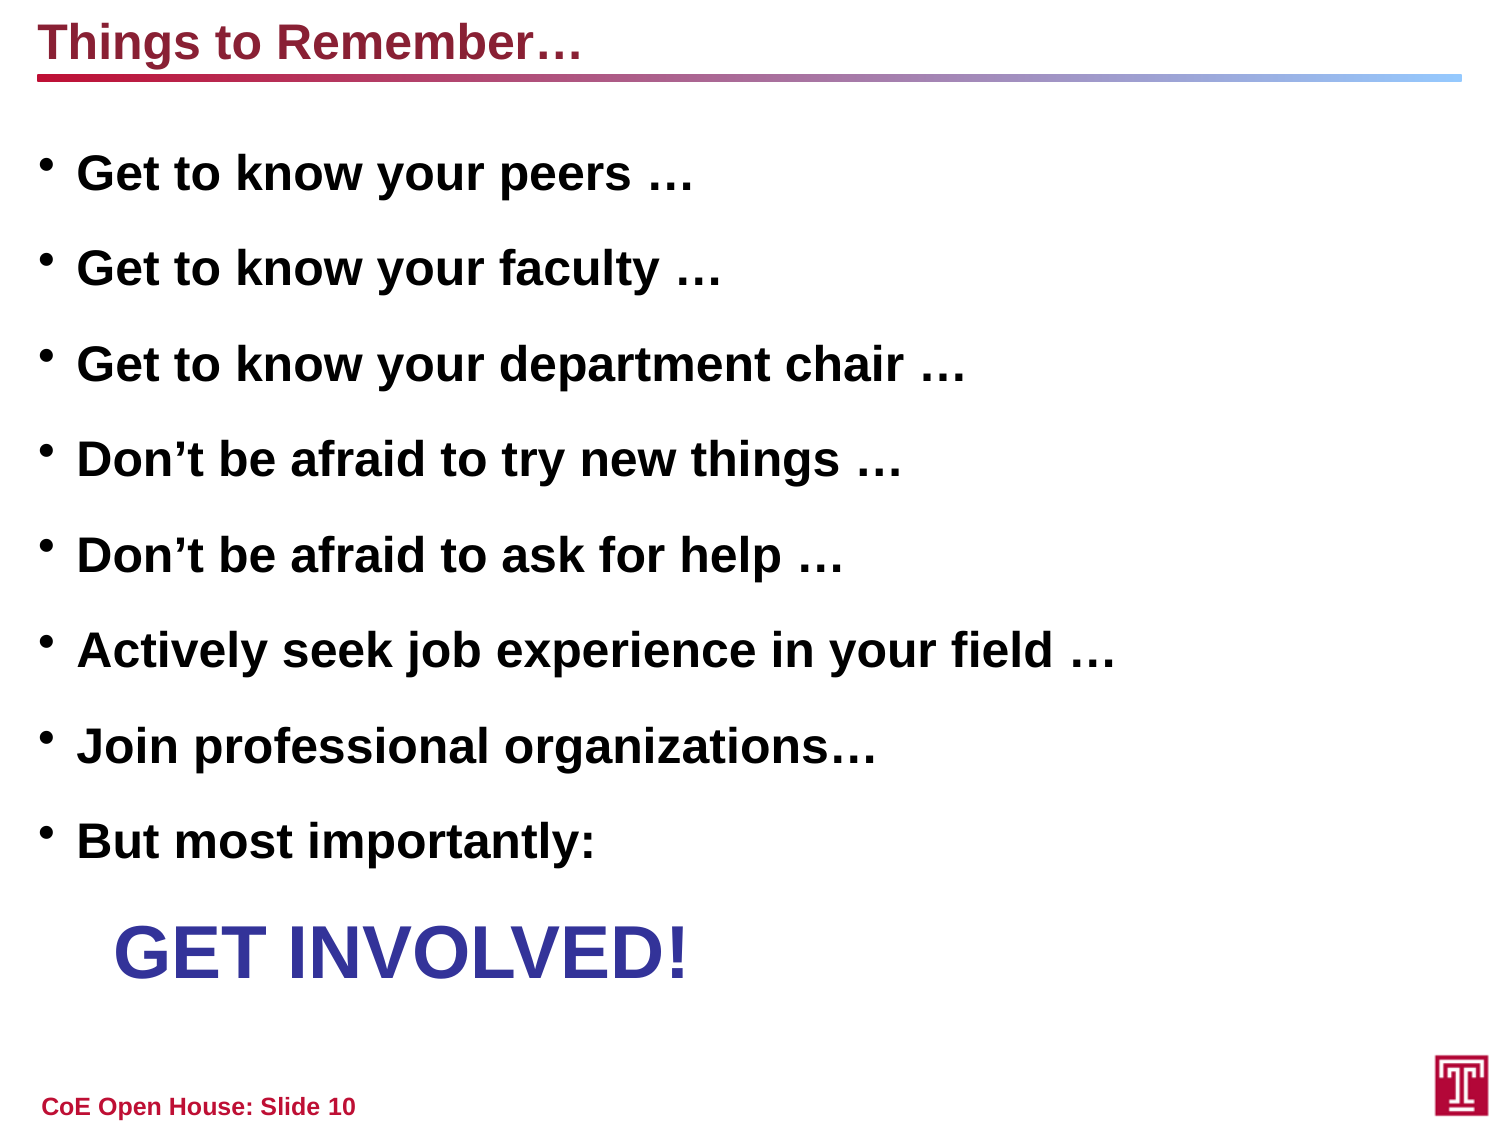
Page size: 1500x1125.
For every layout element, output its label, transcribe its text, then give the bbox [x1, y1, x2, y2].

text_box Things to Remember… [37, 9, 1460, 70]
text_box Get to know your peers … Get to know your faculty … Get to know your department chair … Don’t be afraid to try new things … Don’t be afraid to ask for help … Actively seek job experience in your field … Join professional organizations… But most importantly: GET INVOLVED! [38, 140, 1464, 994]
picture [1423, 1048, 1496, 1124]
